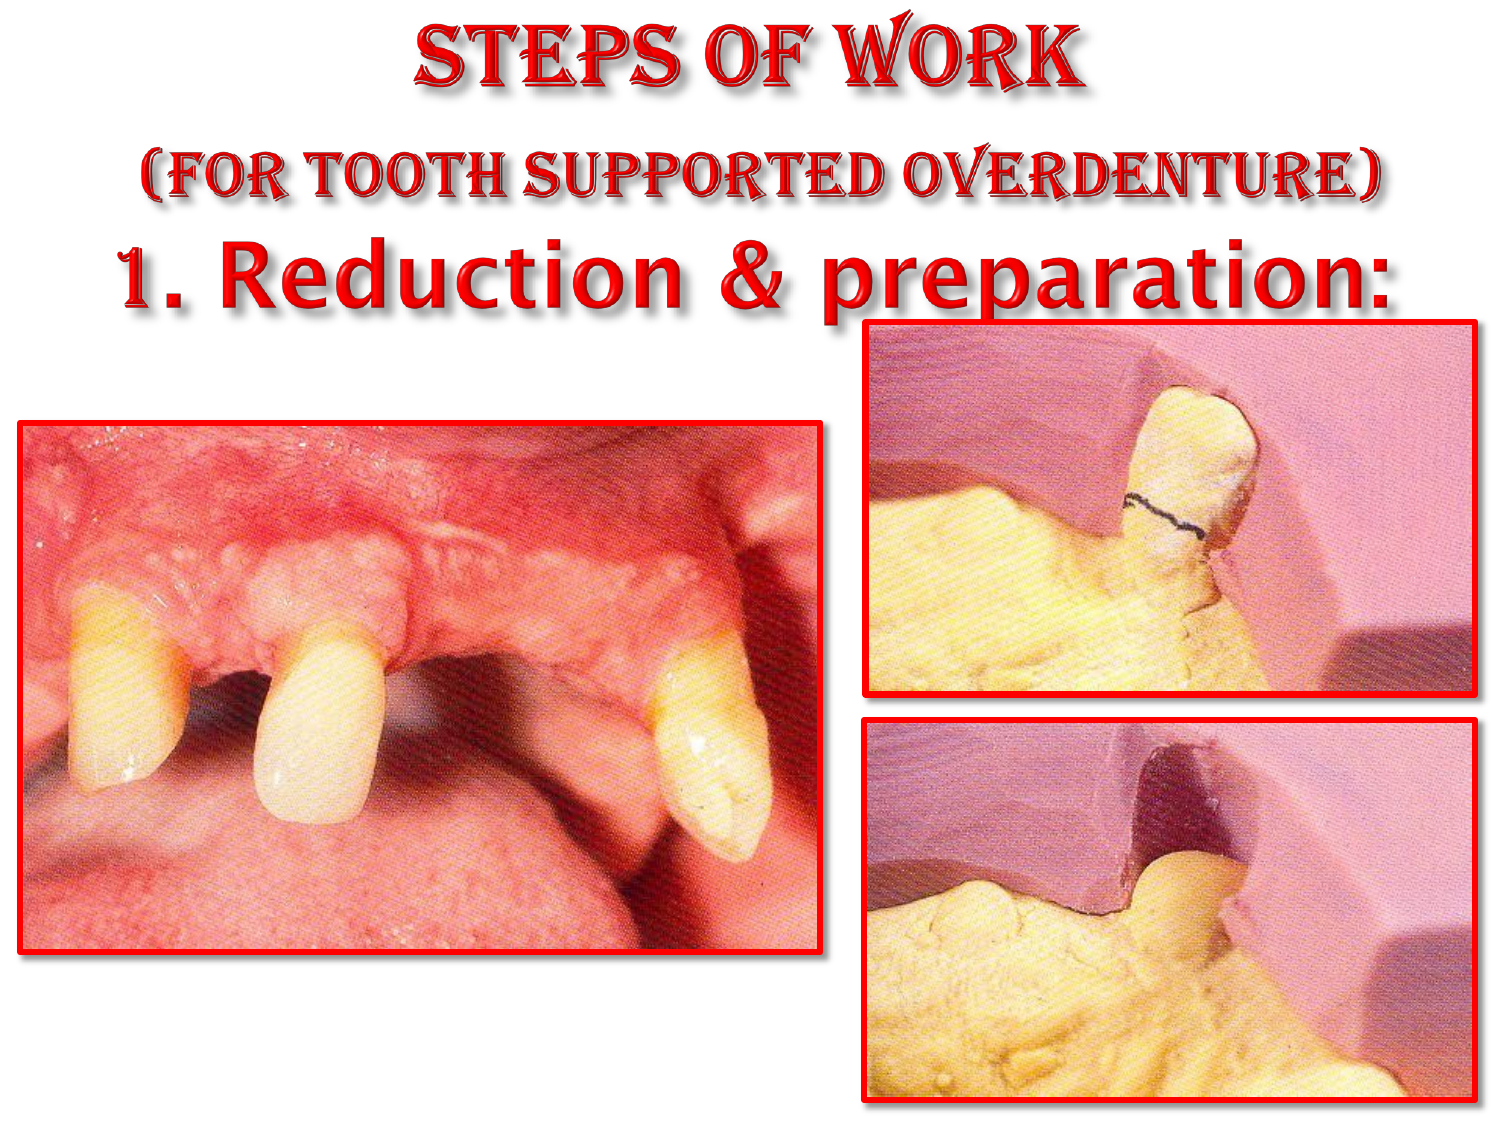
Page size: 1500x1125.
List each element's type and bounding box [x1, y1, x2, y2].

text_box [45, 0, 1500, 353]
text_box [865, 321, 1476, 695]
text_box [864, 720, 1475, 1100]
text_box [858, 314, 1492, 711]
text_box [856, 712, 1492, 1117]
text_box [12, 415, 837, 969]
text_box [20, 422, 821, 953]
